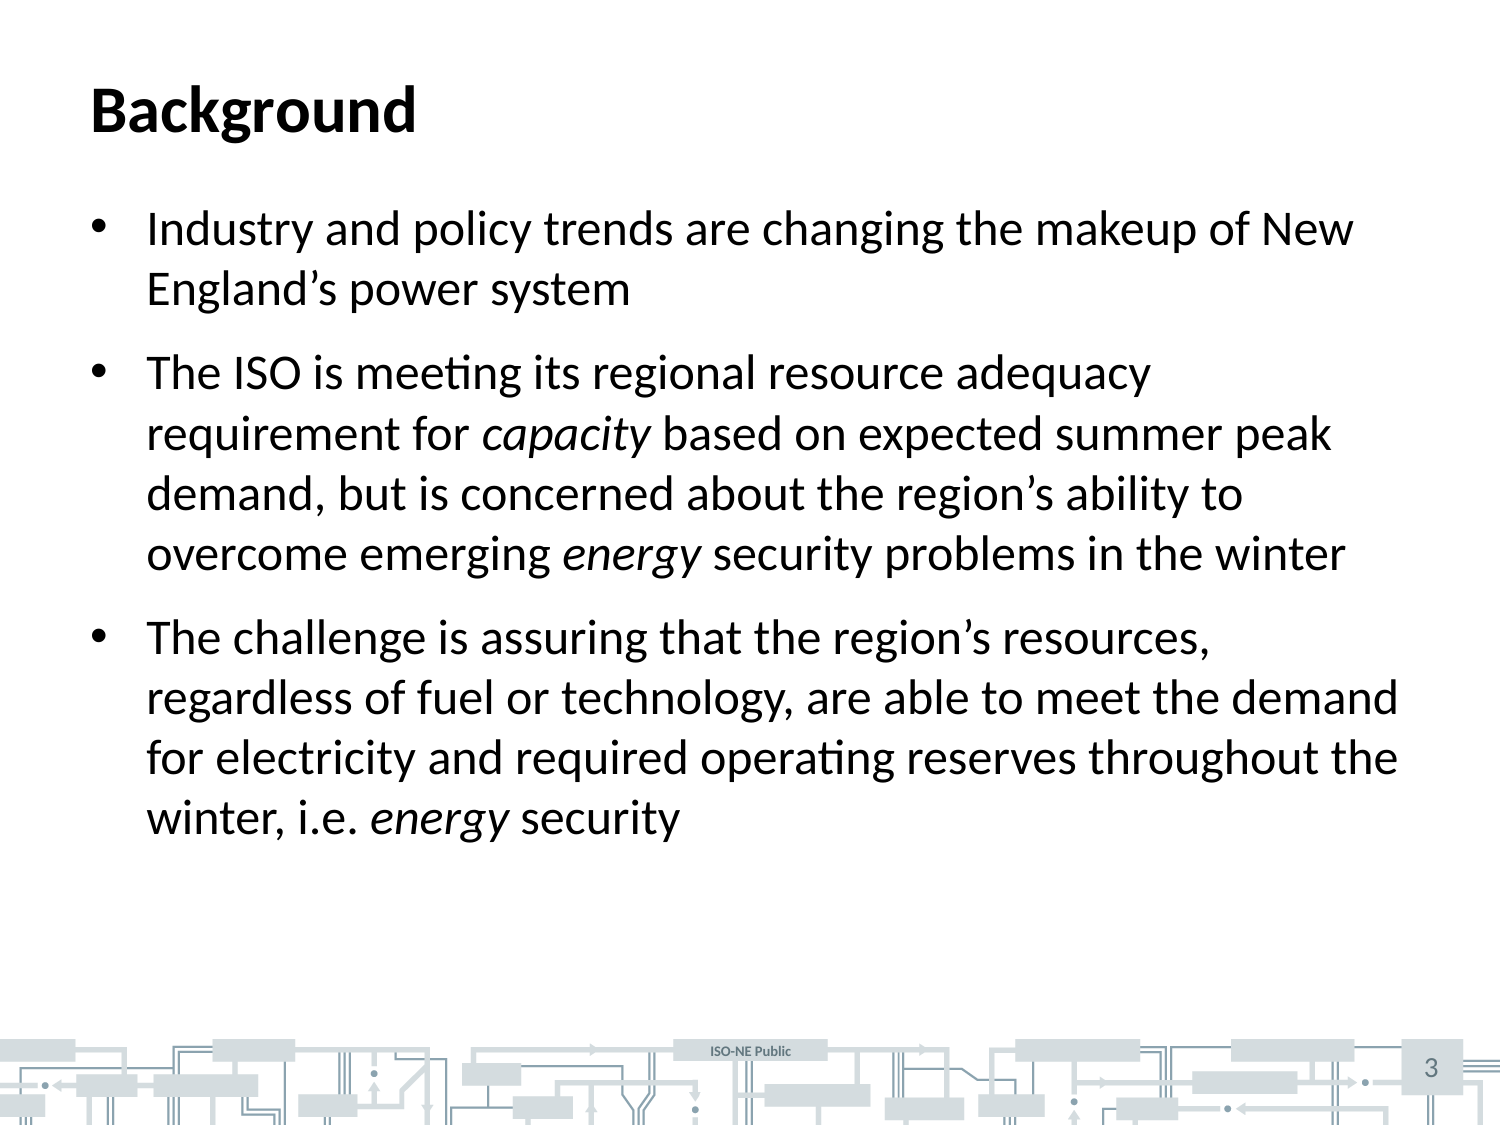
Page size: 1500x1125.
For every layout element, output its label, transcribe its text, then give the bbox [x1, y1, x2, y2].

list Industry and policy trends are changing the makeup of New England’s power system The ISO is meeting its regional resource adequacy requirement for capacity based on expected summer peak demand, but is concerned about the region’s ability to overcome emerging energy security problems in the winter The challenge is assuring that the region’s resources, regardless of fuel or technology, are able to meet the demand for electricity and required operating reserves throughout the winter, i.e. energy security [75, 187, 1425, 1013]
title Background [75, 12, 1450, 200]
picture [0, 1031, 1500, 1125]
slide_number 3 [1400, 1044, 1463, 1088]
